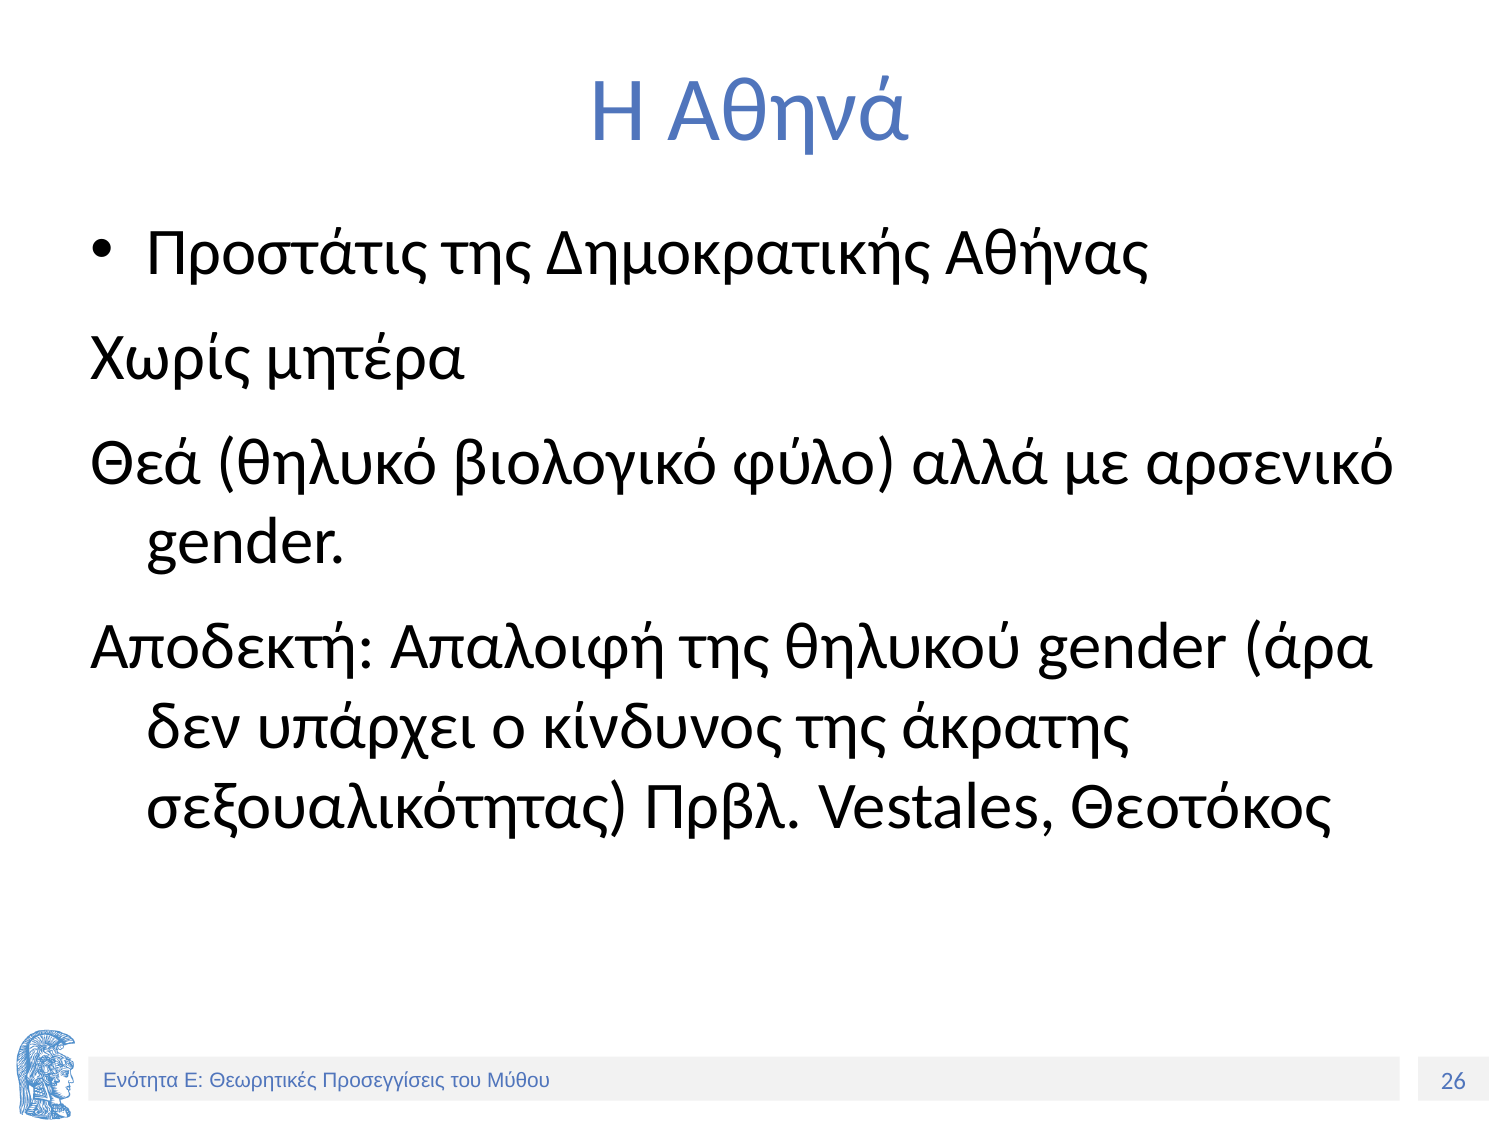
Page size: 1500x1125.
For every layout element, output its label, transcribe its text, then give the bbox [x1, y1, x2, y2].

title Η Αθηνά [75, 45, 1425, 163]
list Προστάτις της Δημοκρατικής Αθήνας Χωρίς μητέρα Θεά (θηλυκό βιολογικό φύλο) αλλά με αρσενικό gender. Αποδεκτή: Απαλοιφή της θηλυκού gender (άρα δεν υπάρχει ο κίνδυνος της άκρατης σεξουαλικότητας) Πρβλ. Vestales, Θεοτόκος [75, 200, 1425, 1063]
picture [9, 1026, 81, 1120]
